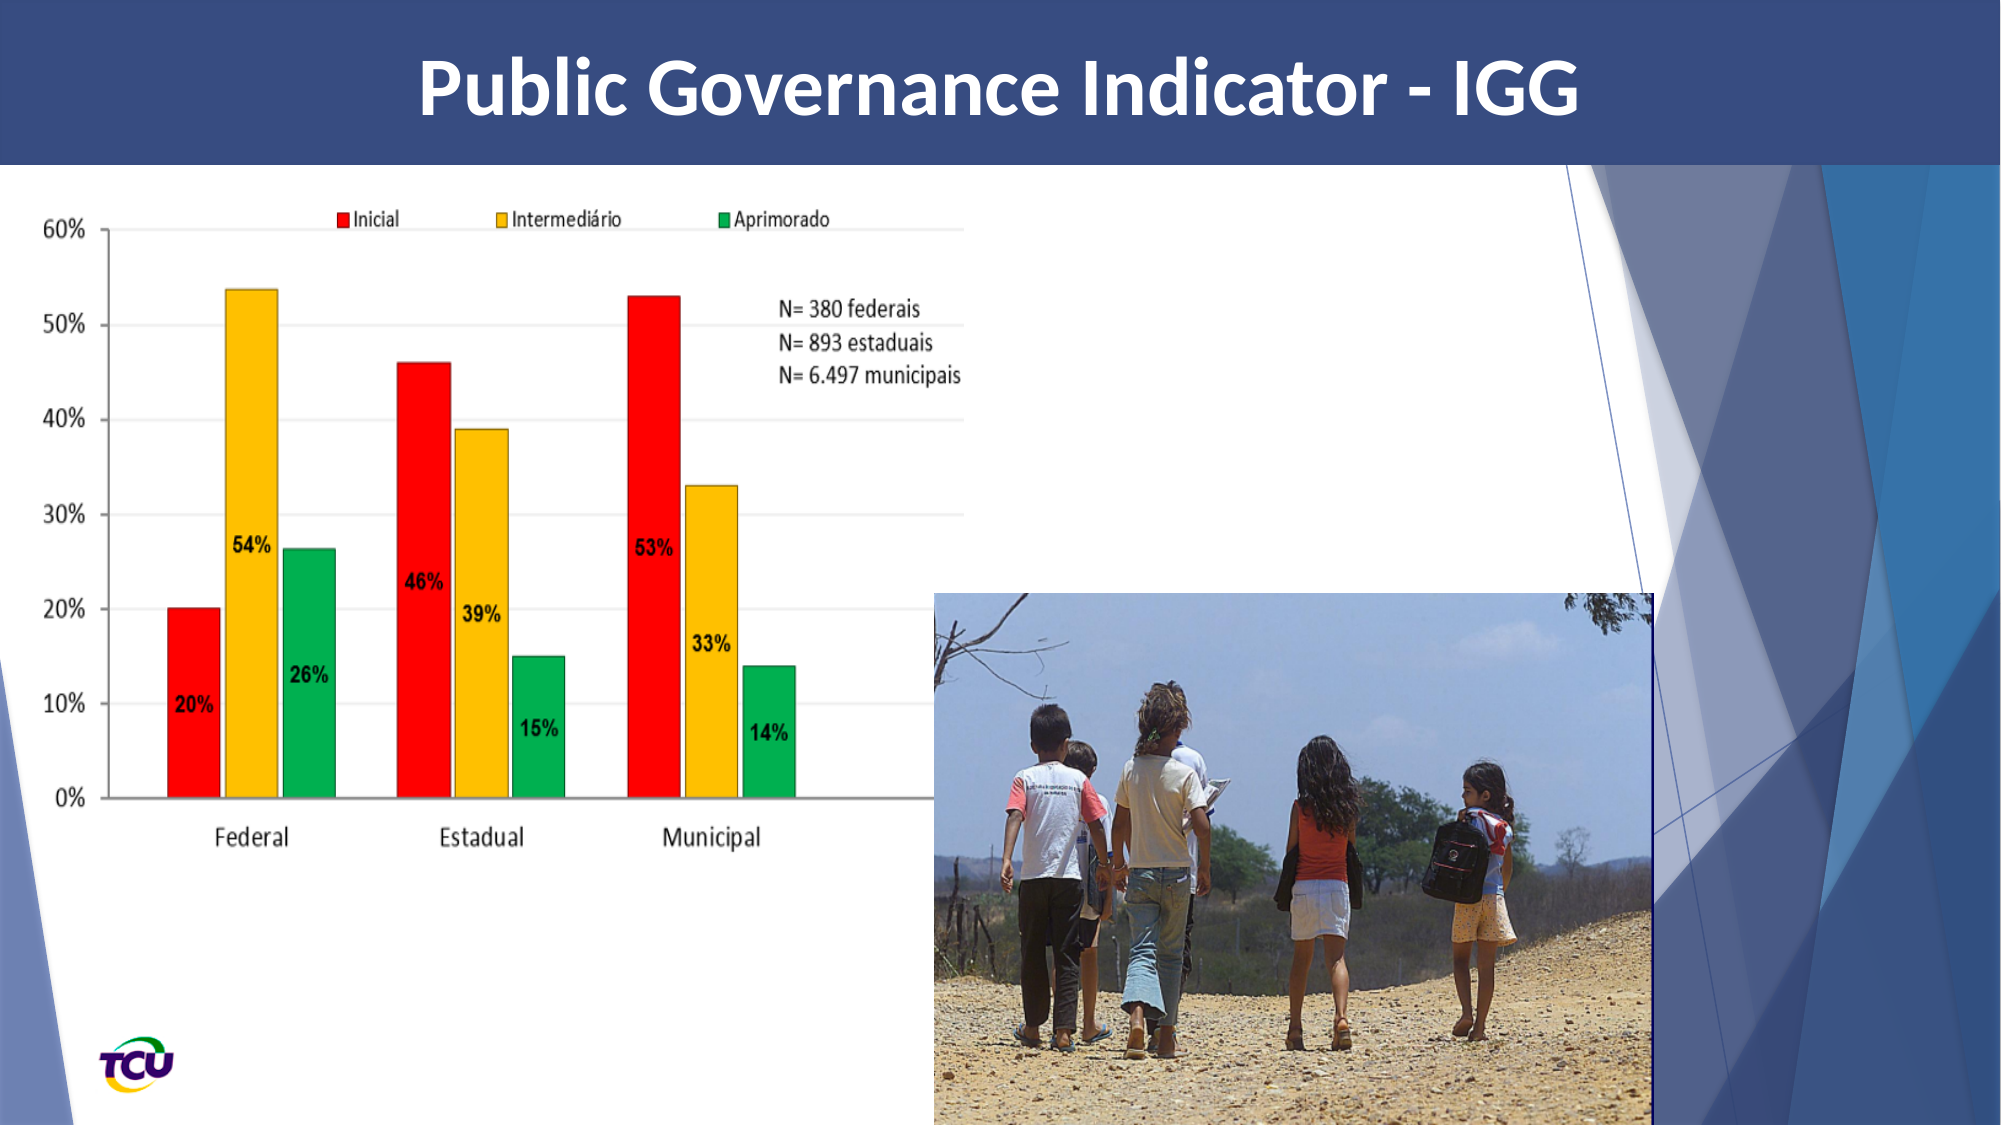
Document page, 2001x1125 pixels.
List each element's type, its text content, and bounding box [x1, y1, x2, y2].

picture [90, 1029, 181, 1101]
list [40, 197, 964, 860]
picture [934, 593, 1655, 1125]
title Public Governance Indicator - IGG [0, 0, 2000, 165]
